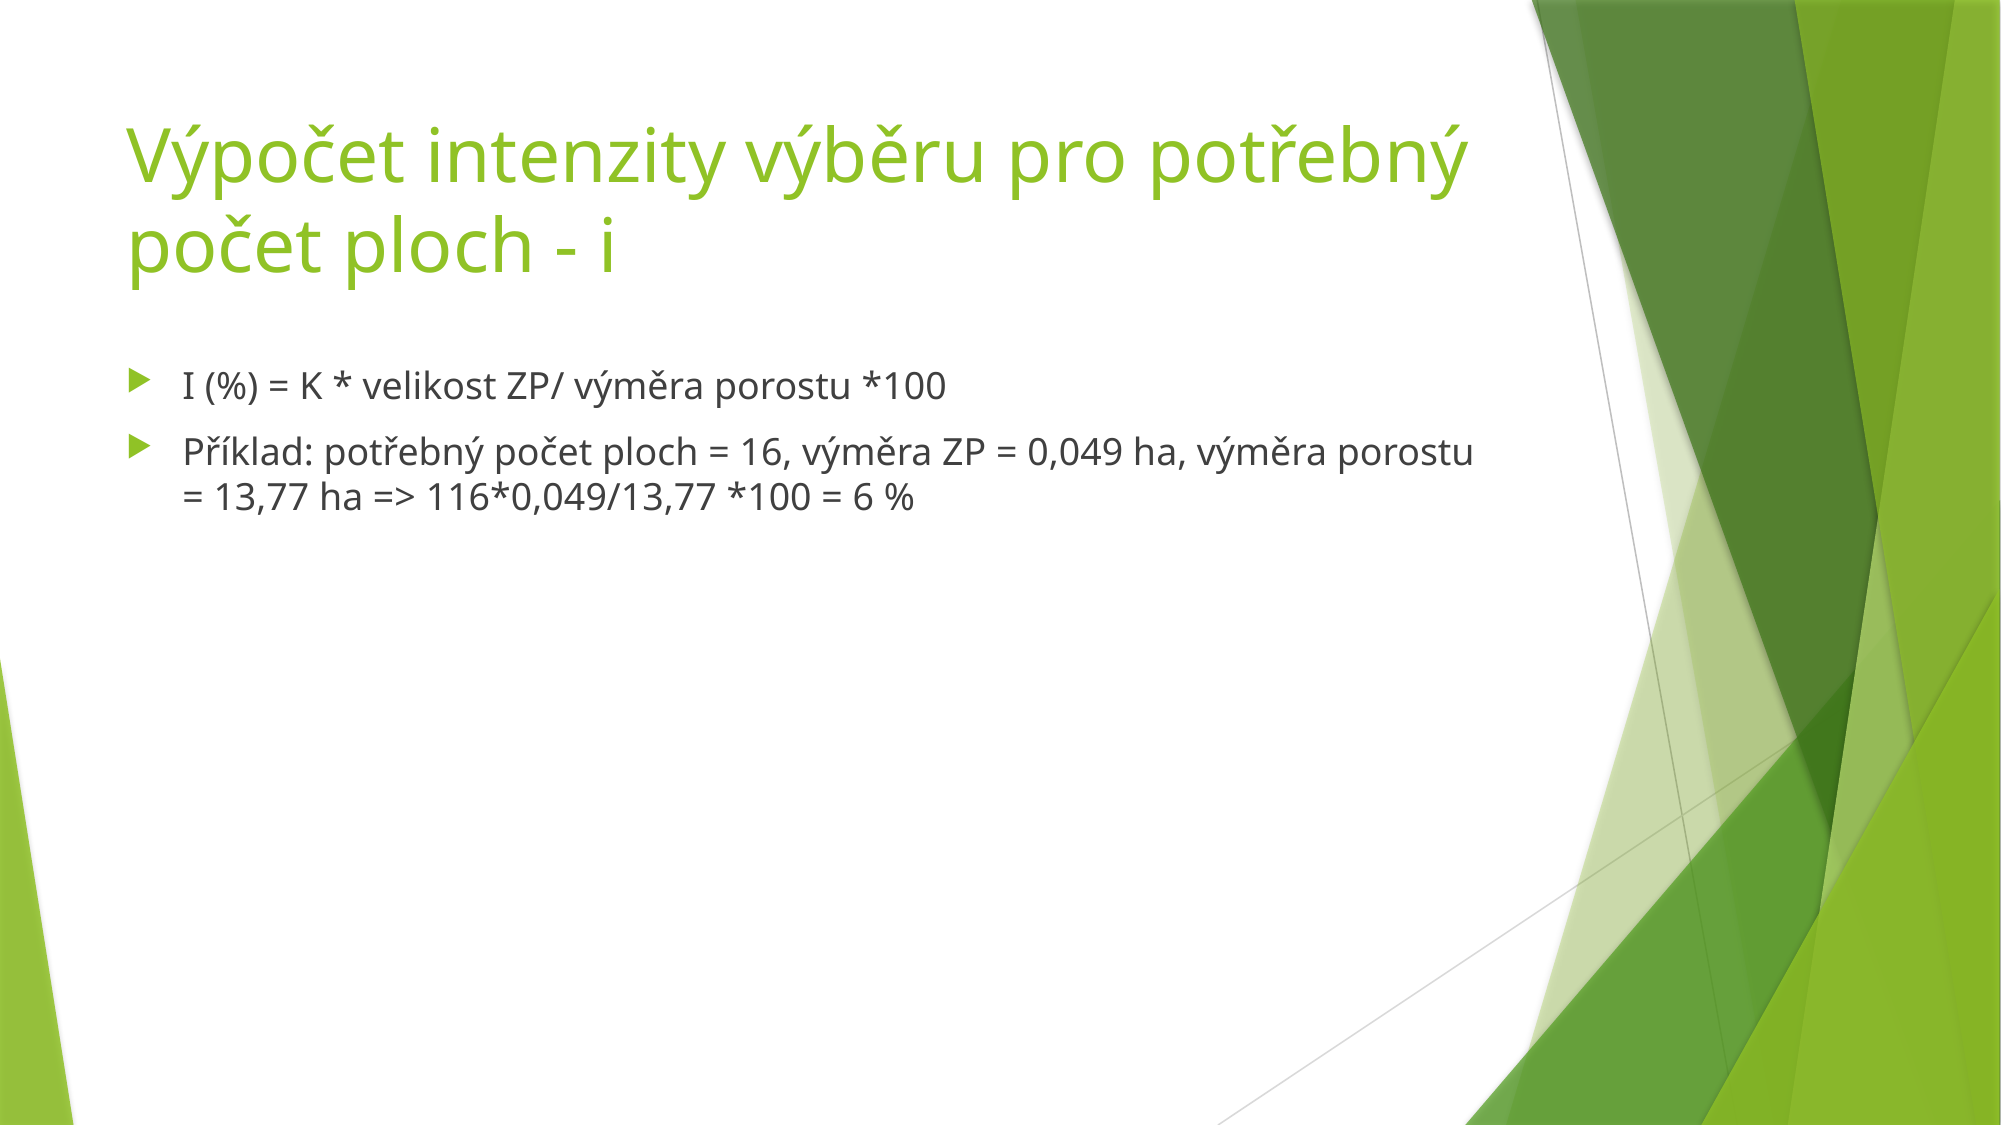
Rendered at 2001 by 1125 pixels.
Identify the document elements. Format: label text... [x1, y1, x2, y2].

title Výpočet intenzity výběru pro potřebný počet ploch - i [111, 99, 1522, 317]
list I (%) = K * velikost ZP/ výměra porostu *100 Příklad: potřebný počet ploch = 16, výměra ZP = 0,049 ha, výměra porostu = 13,77 ha => 116*0,049/13,77 *100 = 6 % [111, 354, 1522, 992]
